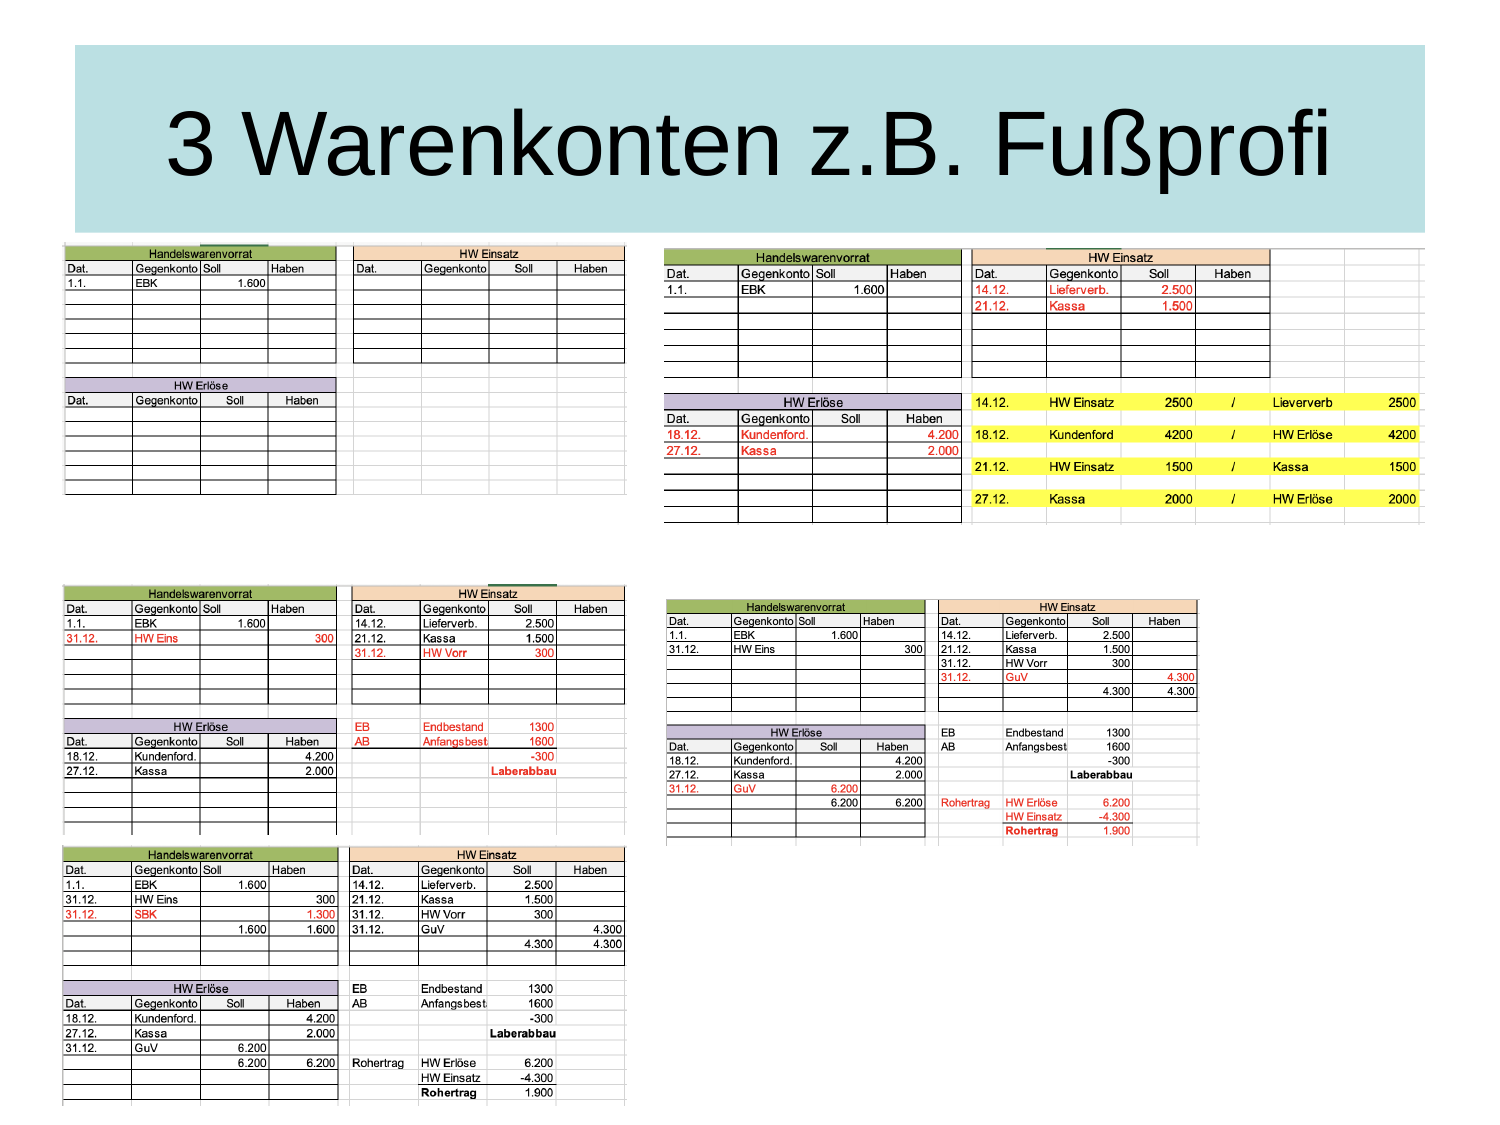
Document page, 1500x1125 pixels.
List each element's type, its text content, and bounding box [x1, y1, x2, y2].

picture [665, 599, 1201, 847]
picture [61, 845, 627, 1107]
picture [61, 584, 627, 835]
title 3 Warenkonten z.B. Fußprofi [75, 45, 1425, 233]
picture [61, 242, 627, 495]
picture [663, 248, 1426, 526]
